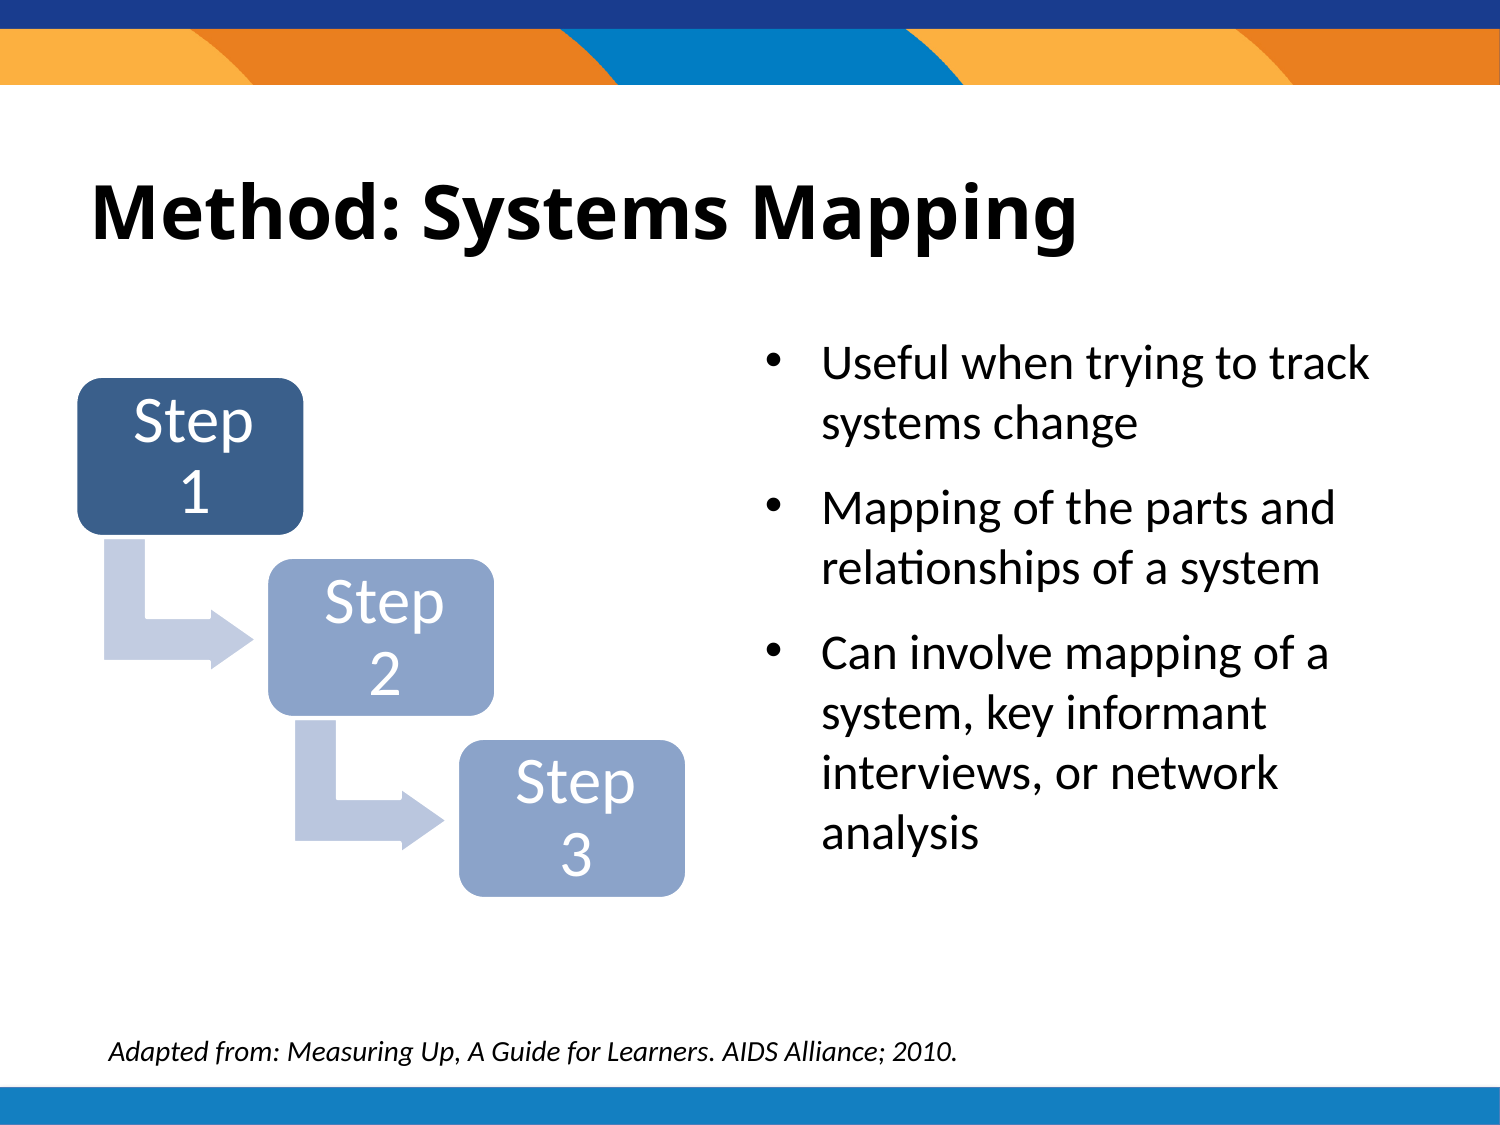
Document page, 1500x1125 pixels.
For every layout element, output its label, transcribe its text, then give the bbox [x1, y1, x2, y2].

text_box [74, 274, 688, 1001]
picture [0, 0, 1500, 85]
text_box Adapted from: Measuring Up, A Guide for Learners. AIDS Alliance; 2010. [93, 1024, 1351, 1075]
title Method: Systems Mapping [75, 157, 1425, 275]
text_box Useful when trying to track systems change Mapping of the parts and relationships of a system Can involve mapping of a system, key informant interviews, or network analysis [750, 321, 1400, 912]
